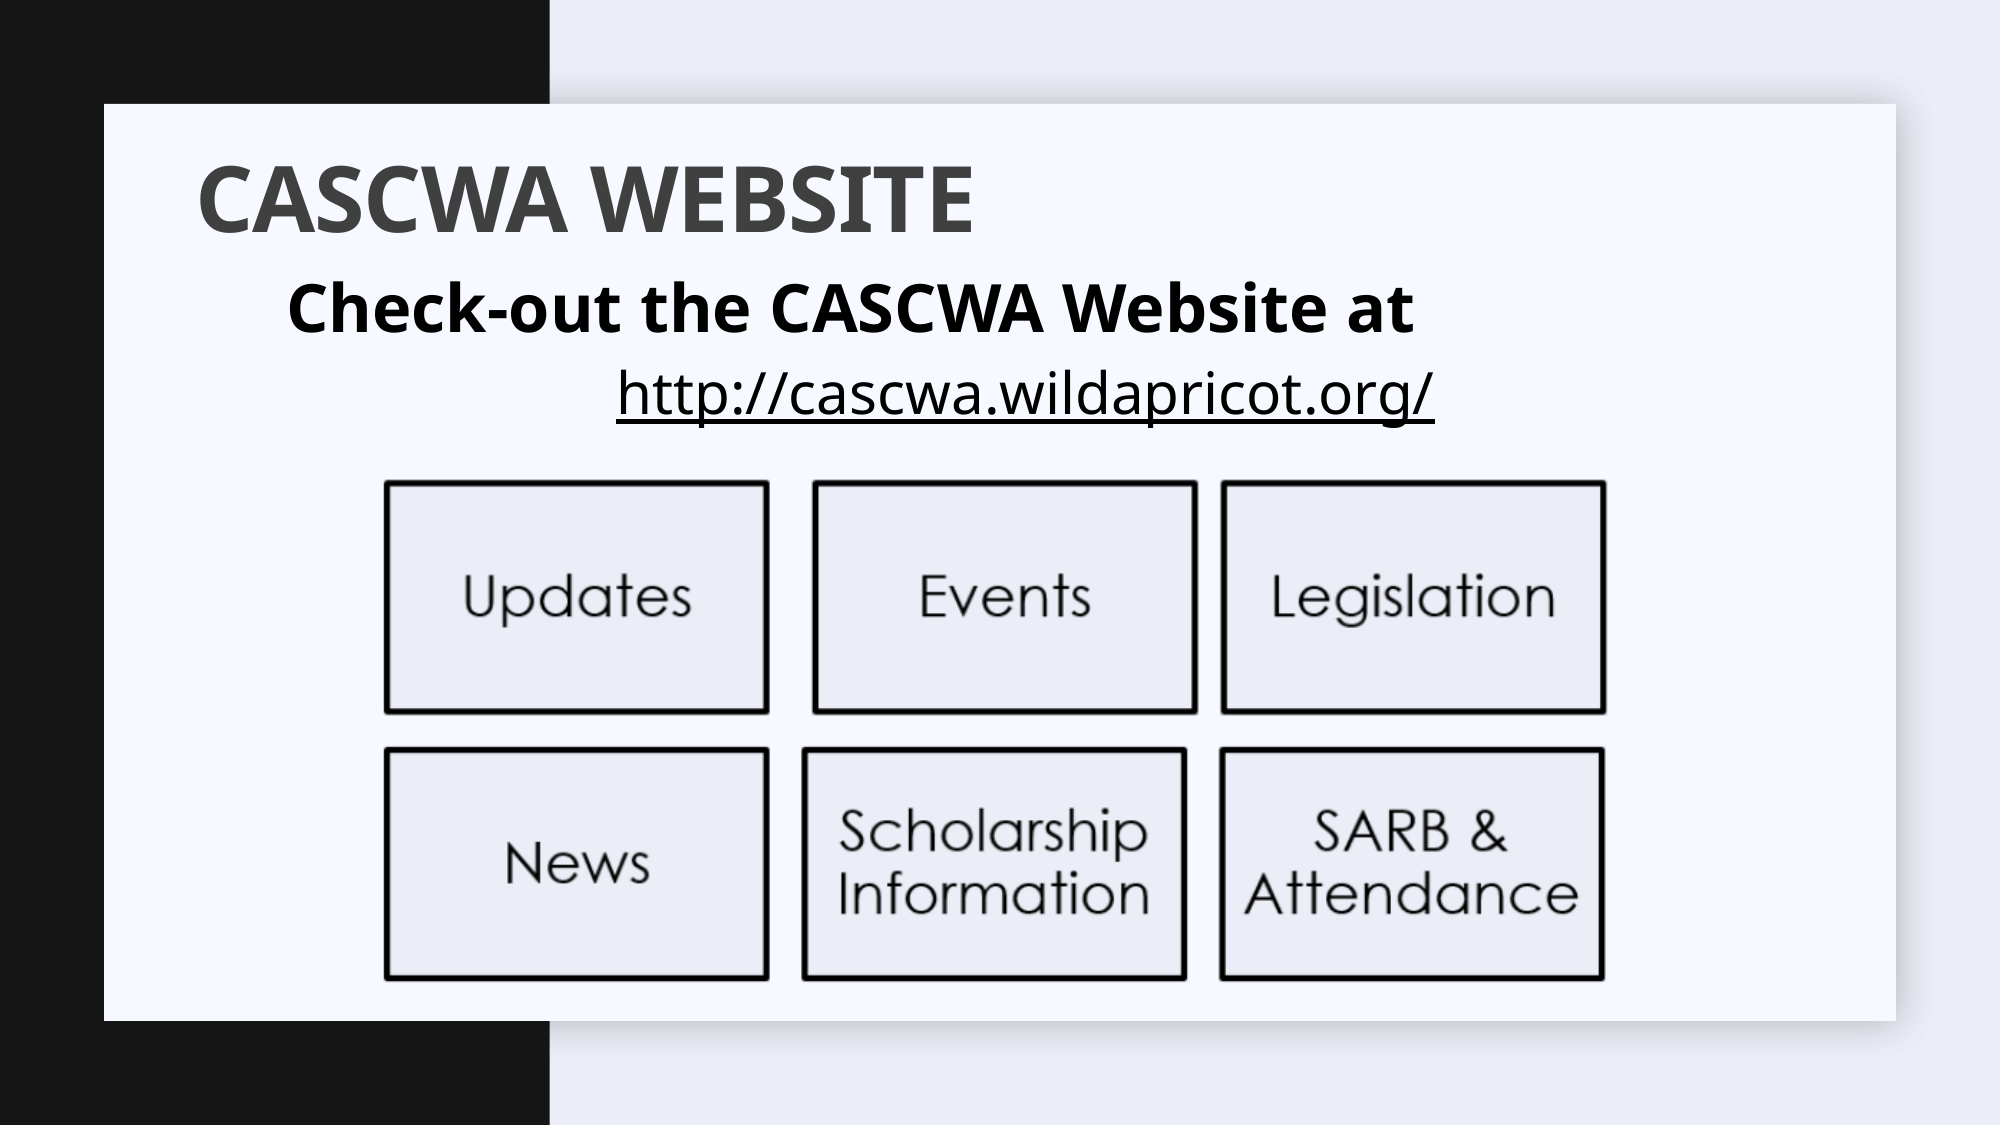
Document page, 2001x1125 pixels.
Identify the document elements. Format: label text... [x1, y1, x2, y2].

title CASCWA WEBSITE [180, 154, 1830, 251]
text_box http://cascwa.wildapricot.org/ [601, 353, 1556, 431]
text_box Check-out the CASCWA Website at [271, 258, 1652, 353]
picture [353, 434, 1652, 991]
